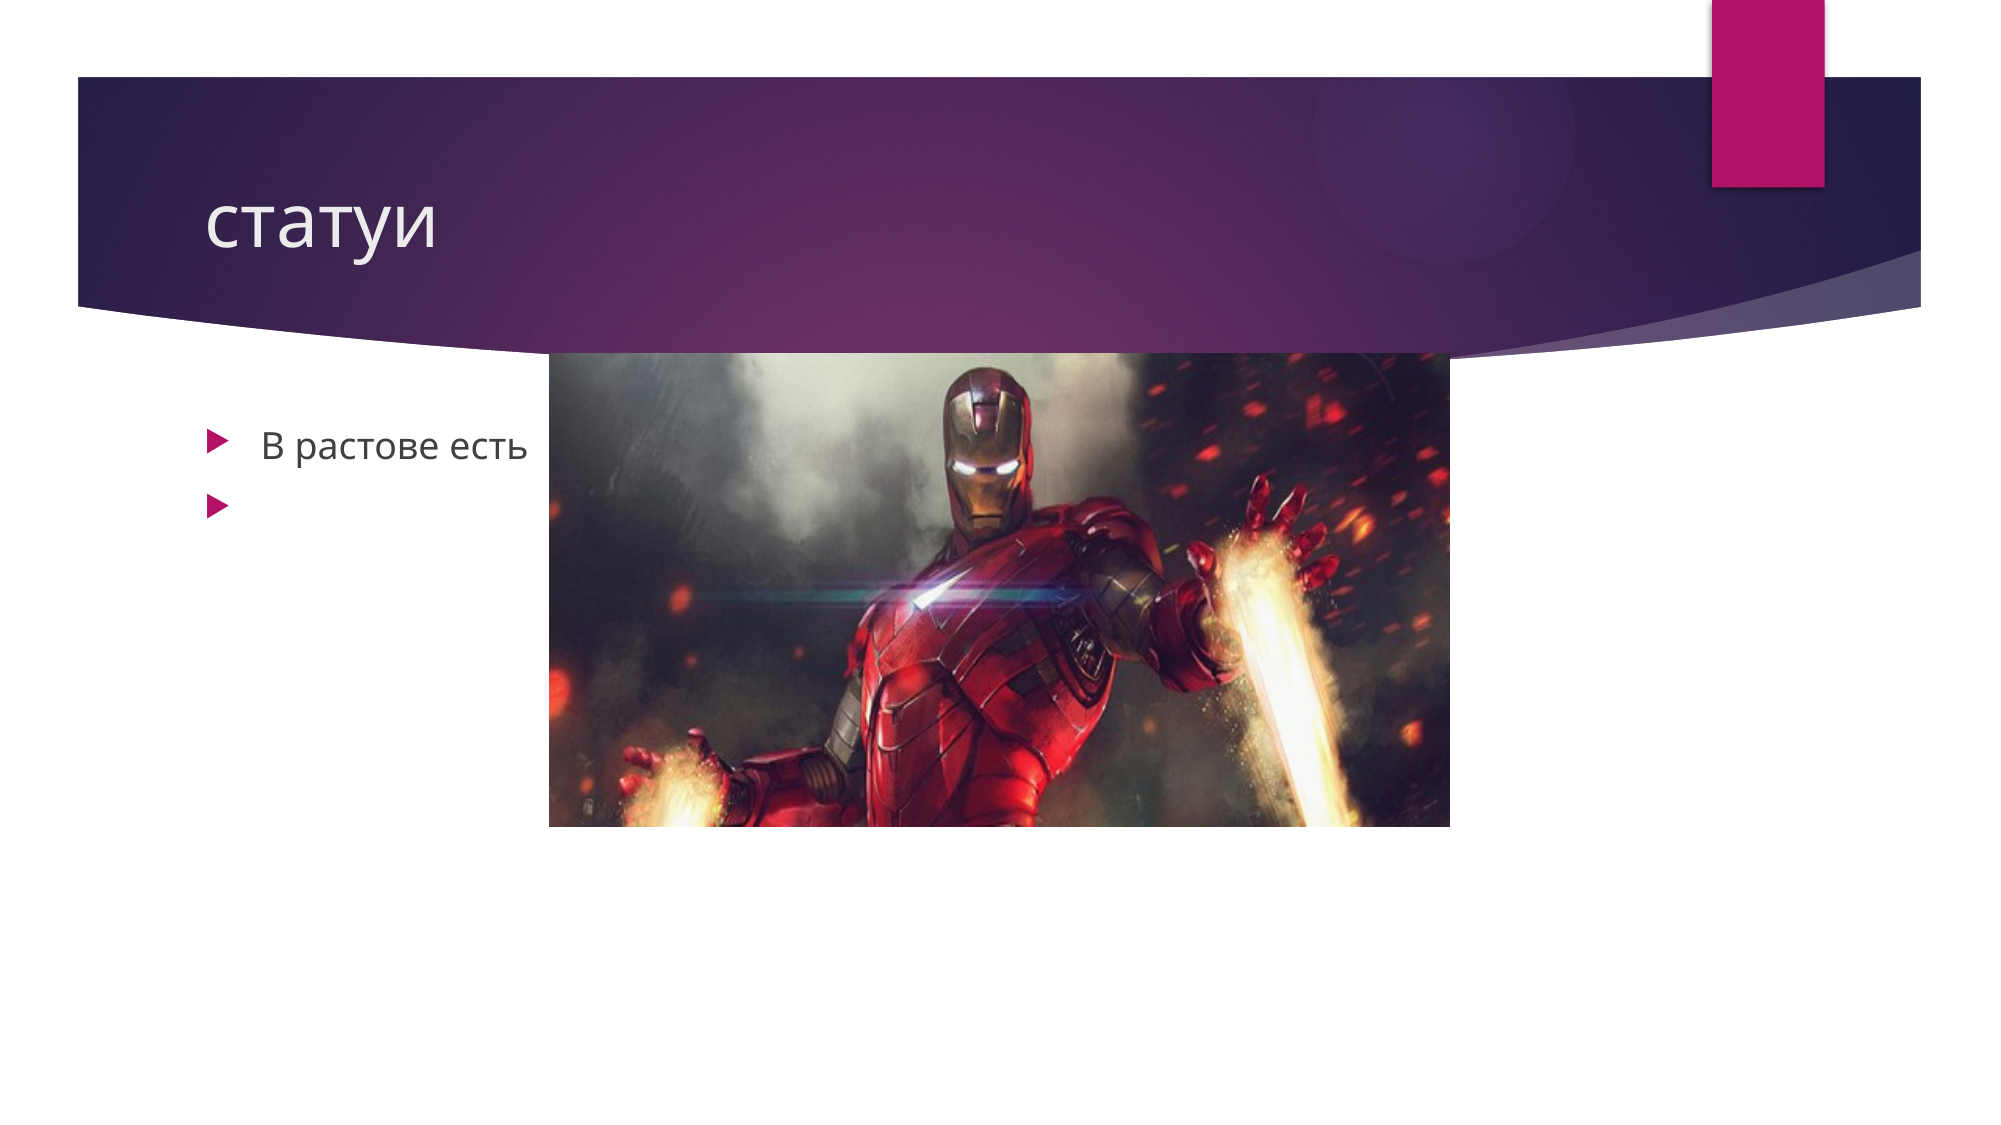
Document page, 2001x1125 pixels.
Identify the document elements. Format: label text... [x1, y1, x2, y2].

title статуи [189, 159, 1627, 276]
picture [549, 353, 1451, 828]
list В растове есть [189, 415, 1638, 1062]
